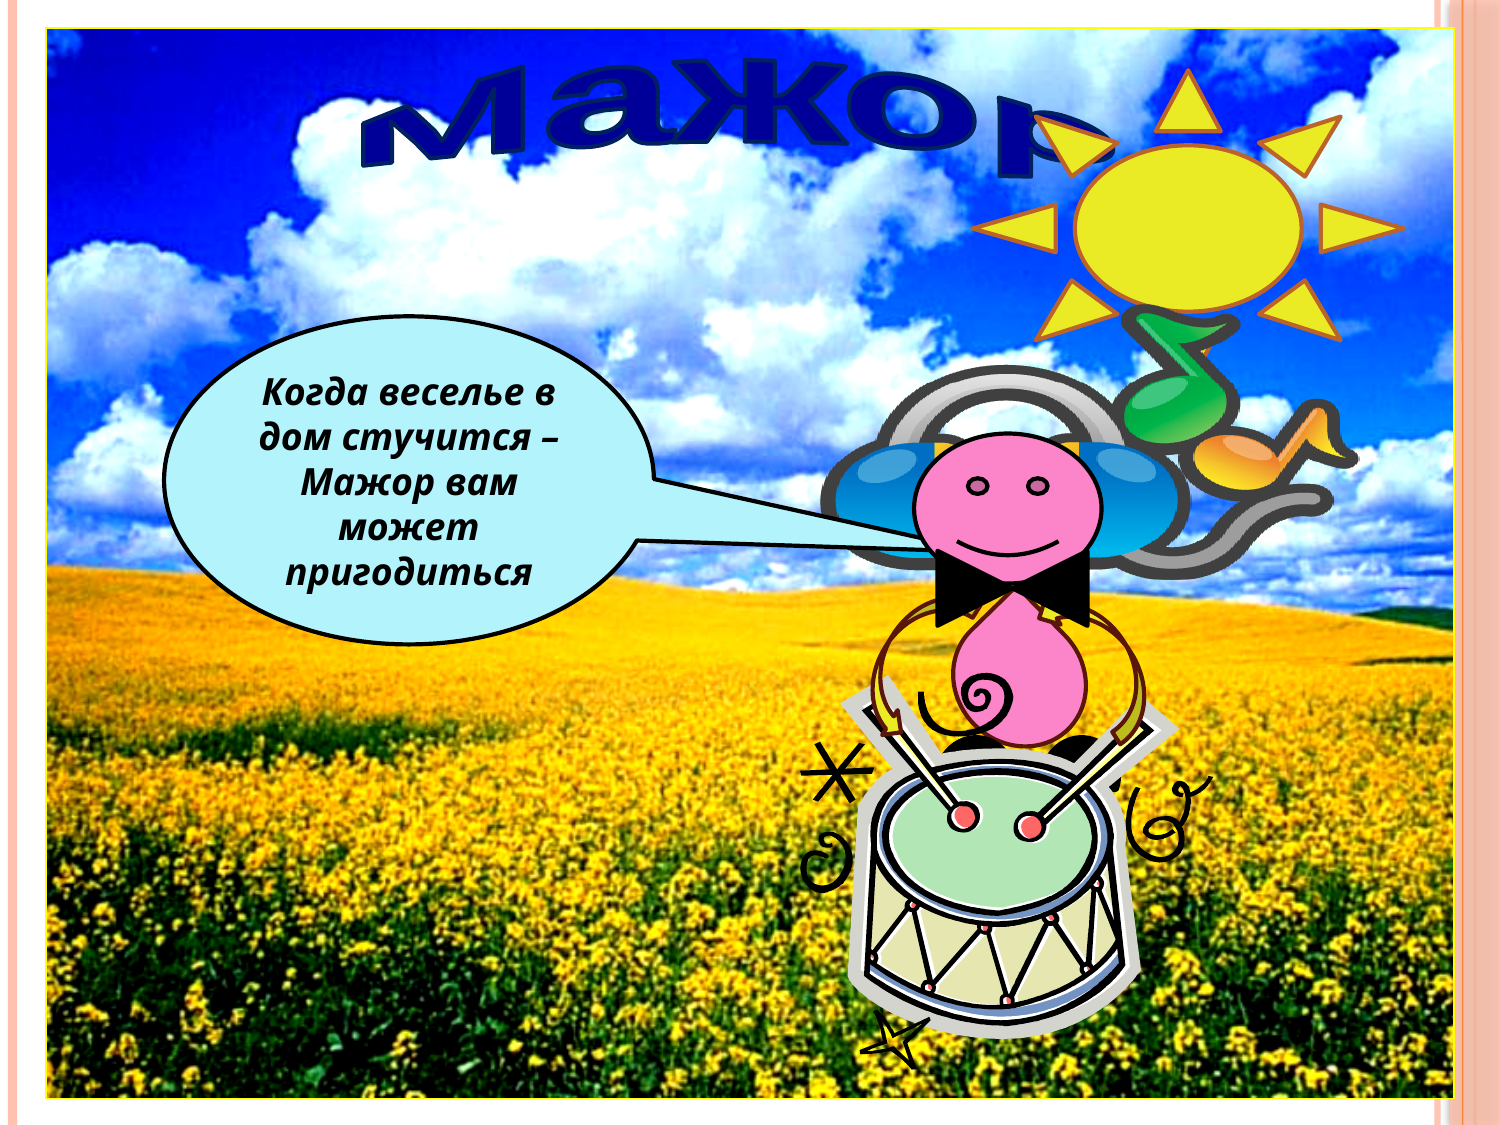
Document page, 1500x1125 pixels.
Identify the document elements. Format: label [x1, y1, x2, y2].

picture [46, 28, 1454, 1099]
text_box [796, 432, 1220, 1075]
